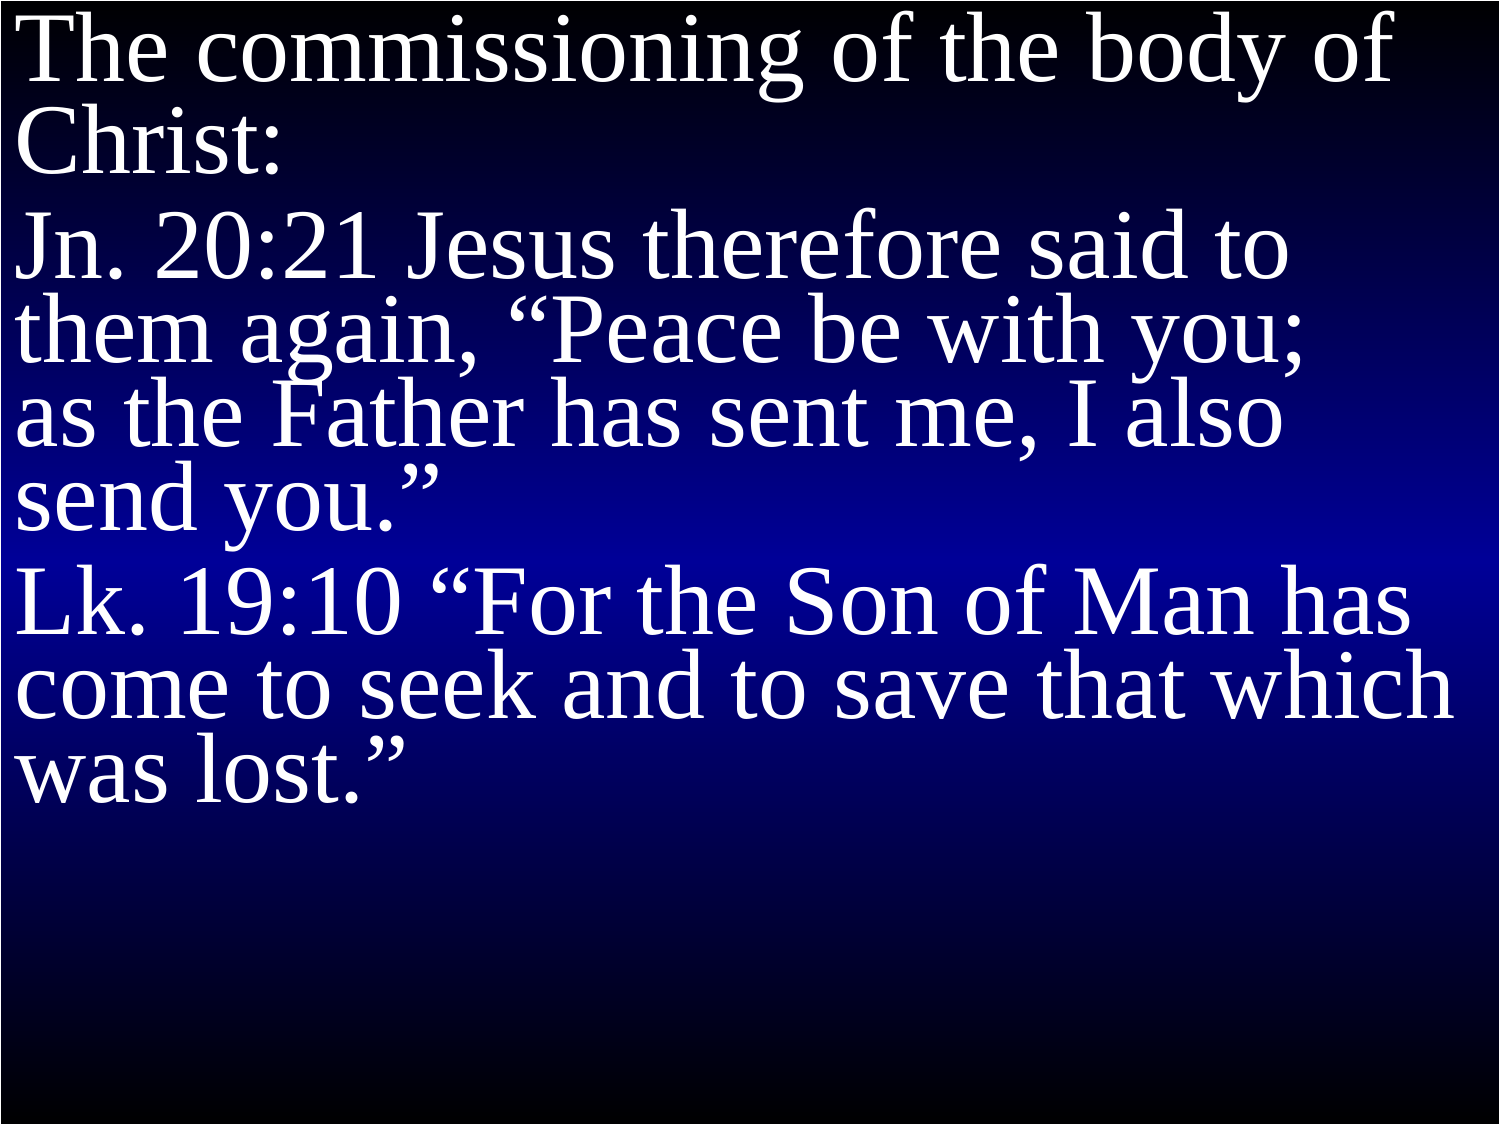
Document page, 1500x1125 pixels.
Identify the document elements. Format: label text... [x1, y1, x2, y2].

text_box The commissioning of the body of Christ: Jn. 20:21 Jesus therefore said to them again, “Peace be with you; as the Father has sent me, I also send you.” Lk. 19:10 “For the Son of Man has come to seek and to save that which was lost.” [0, 0, 1500, 1125]
